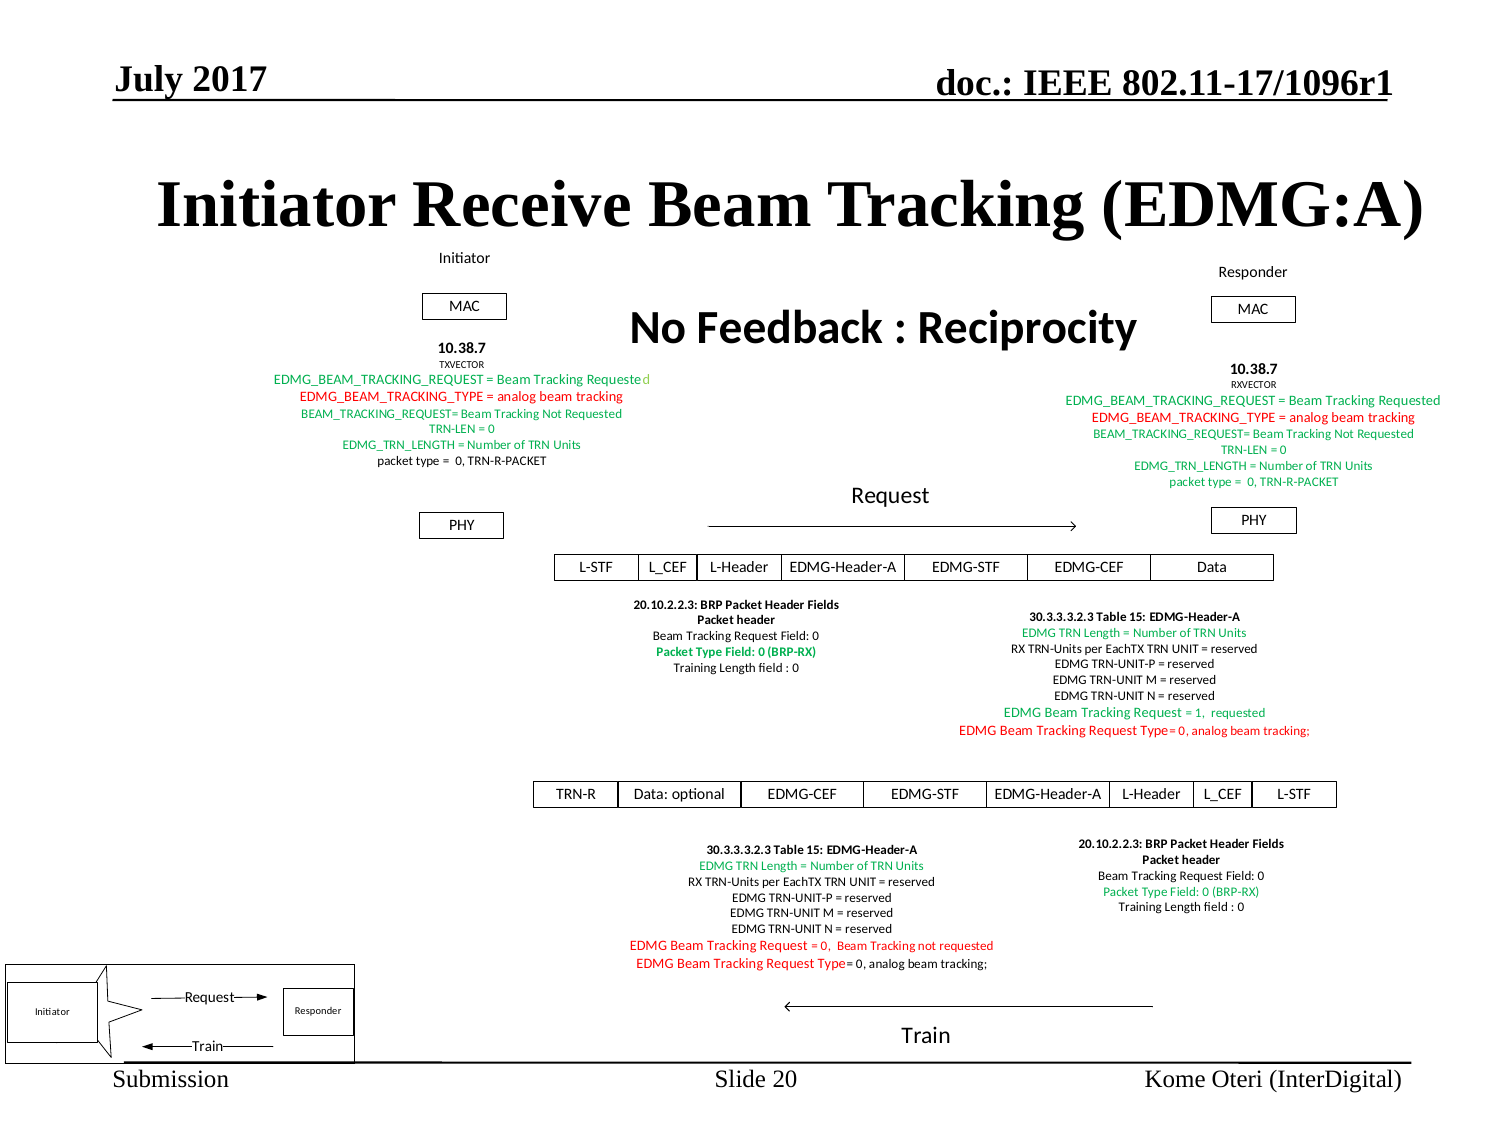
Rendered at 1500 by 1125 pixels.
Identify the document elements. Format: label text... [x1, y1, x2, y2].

picture [5, 243, 1482, 1064]
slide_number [114, 54, 423, 100]
footer Kome Oteri (InterDigital) [879, 1071, 1403, 1093]
slide_number Slide 20 [712, 1071, 800, 1123]
title Initiator Receive Beam Tracking (EDMG:A) [112, 112, 1471, 288]
